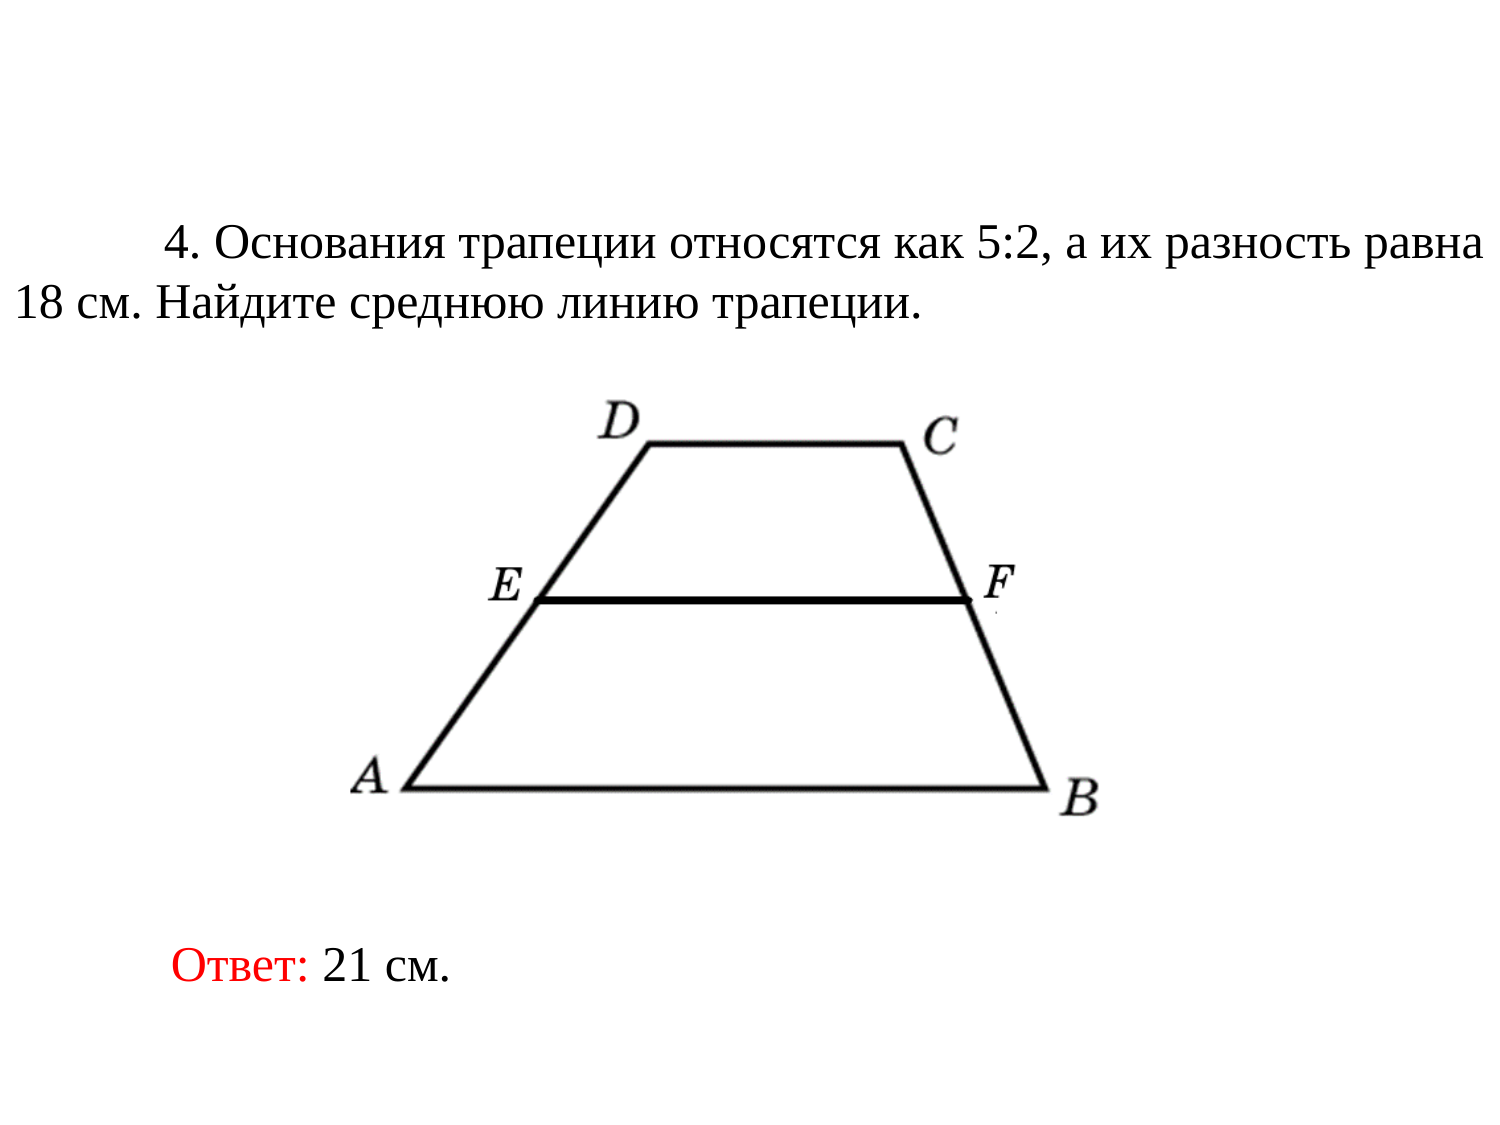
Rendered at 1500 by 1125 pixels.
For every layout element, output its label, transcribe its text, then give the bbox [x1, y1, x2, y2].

text_box Ответ: 21 см. [6, 924, 1494, 999]
text_box 4. Основания трапеции относятся как 5:2, а их разность равна 18 см. Найдите среднюю линию трапеции. [0, 200, 1500, 336]
picture [336, 373, 1120, 836]
